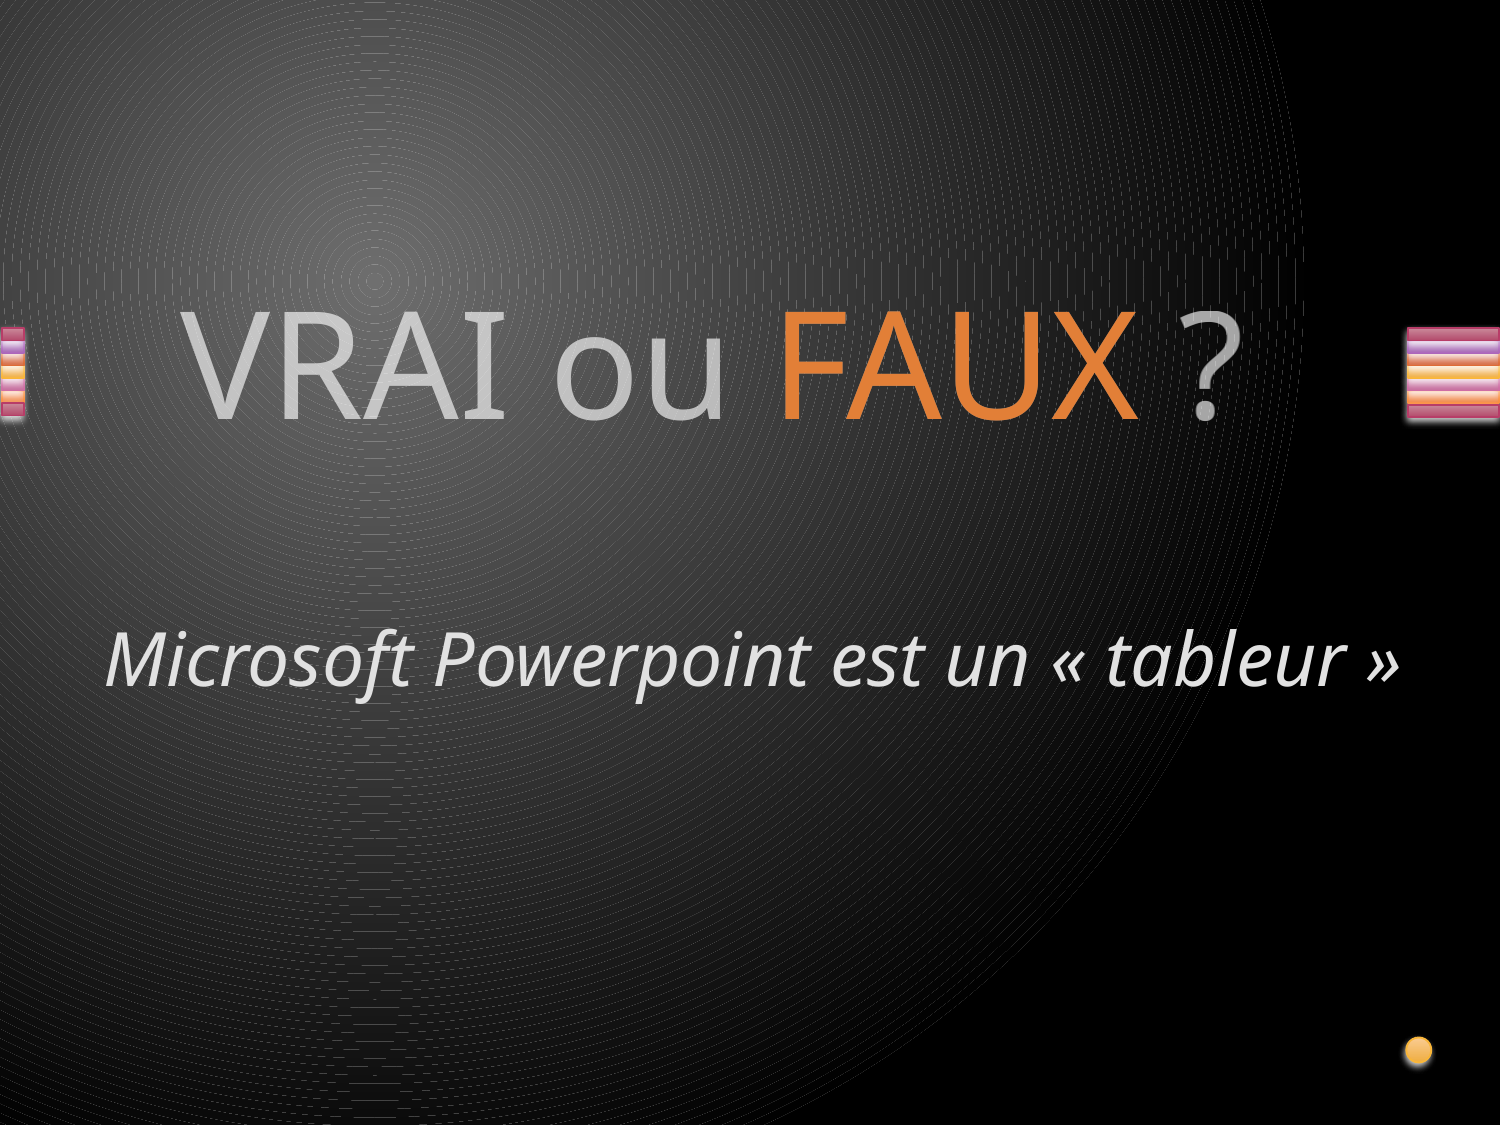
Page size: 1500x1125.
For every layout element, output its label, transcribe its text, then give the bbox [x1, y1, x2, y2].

title Microsoft Powerpoint est un « tableur » [88, 562, 1439, 750]
